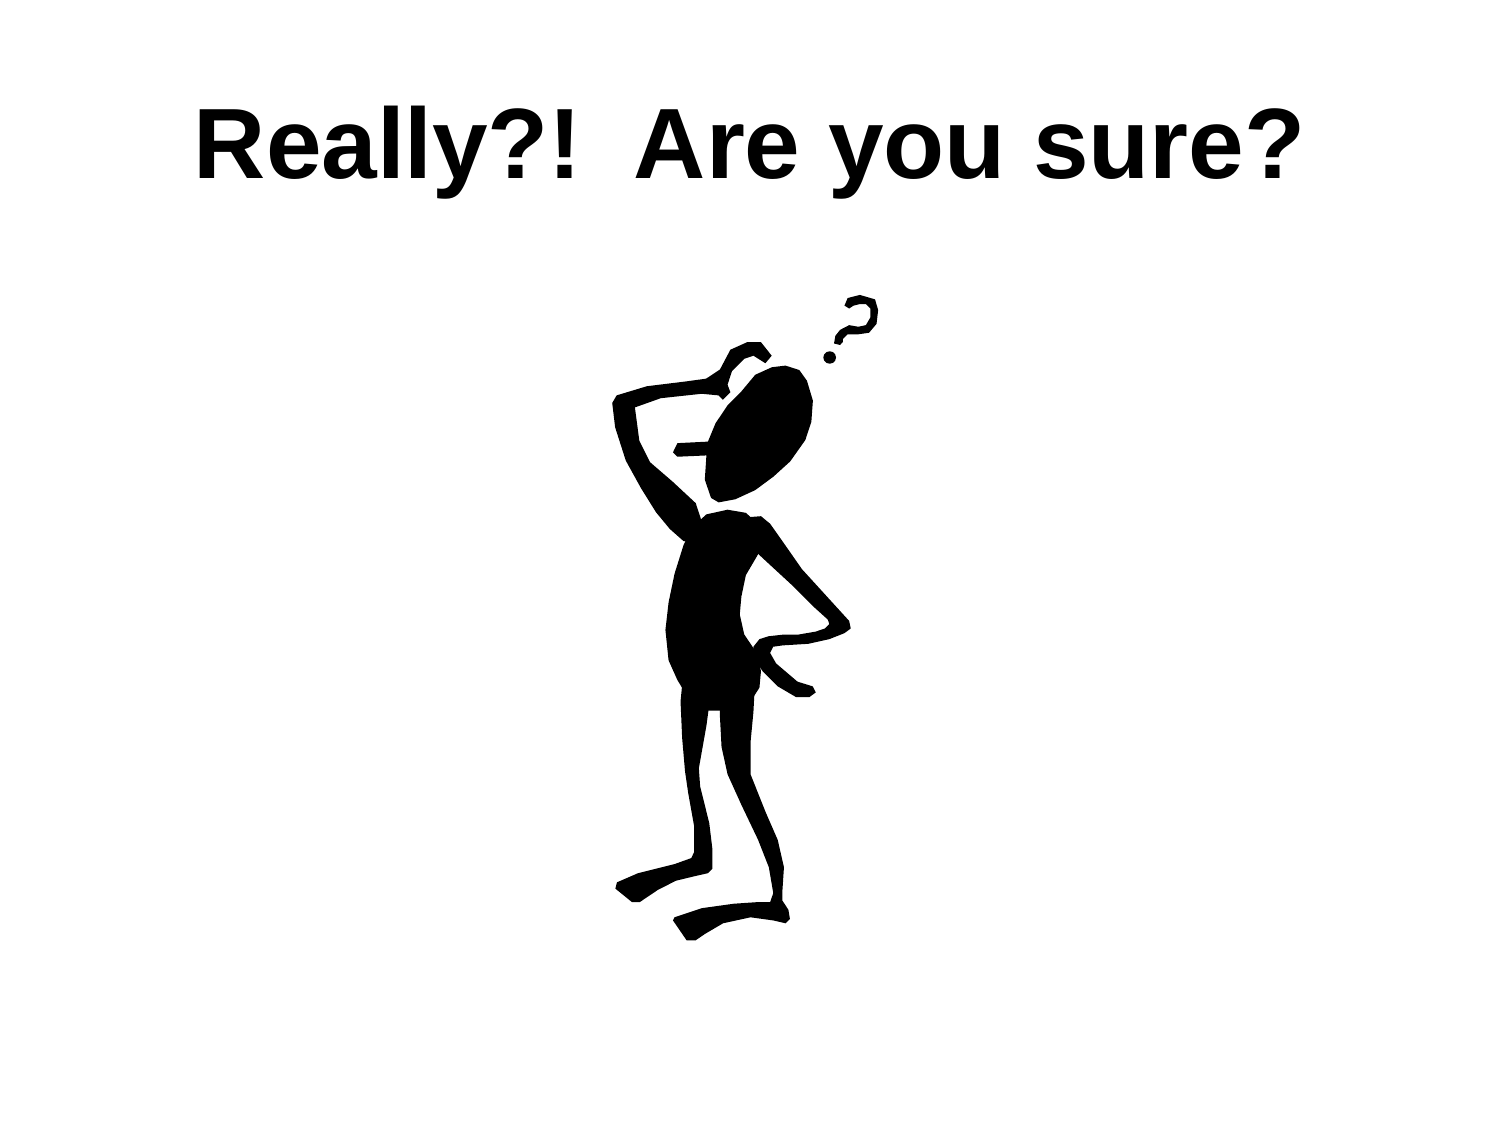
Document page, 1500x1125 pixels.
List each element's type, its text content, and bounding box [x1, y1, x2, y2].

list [611, 294, 879, 941]
title Really?! Are you sure? [75, 45, 1425, 233]
